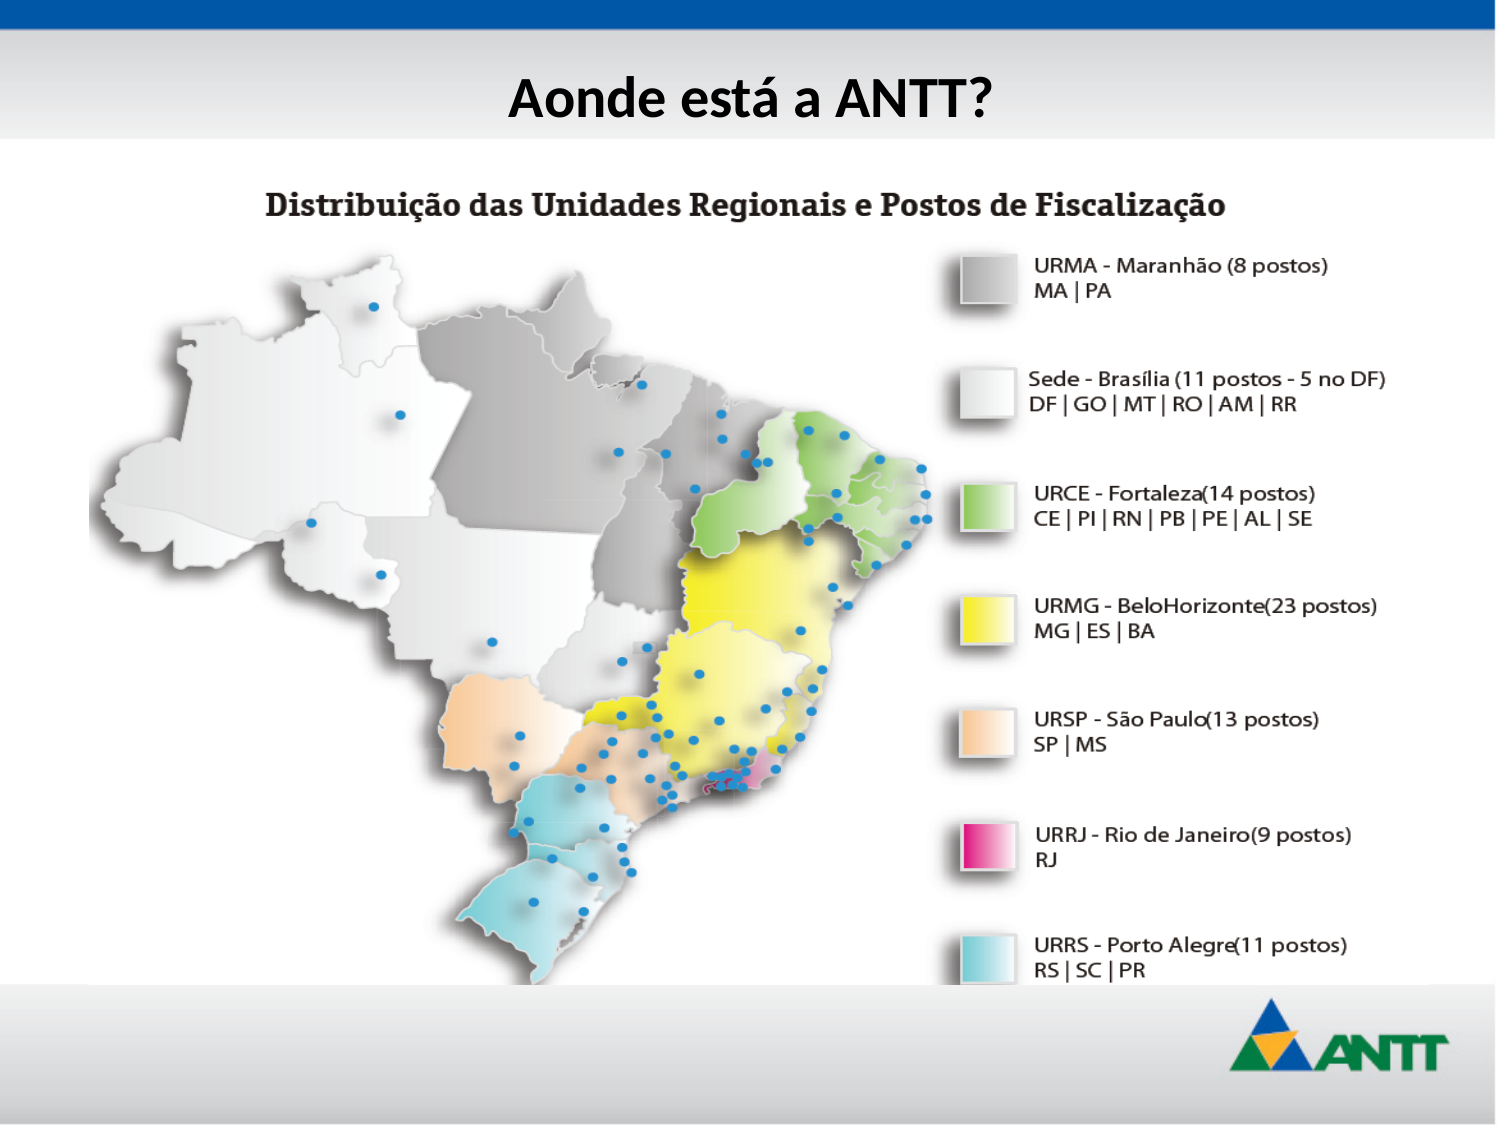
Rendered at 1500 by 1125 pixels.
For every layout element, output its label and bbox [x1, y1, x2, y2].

list [0, 0, 1500, 1125]
picture [88, 175, 1430, 985]
